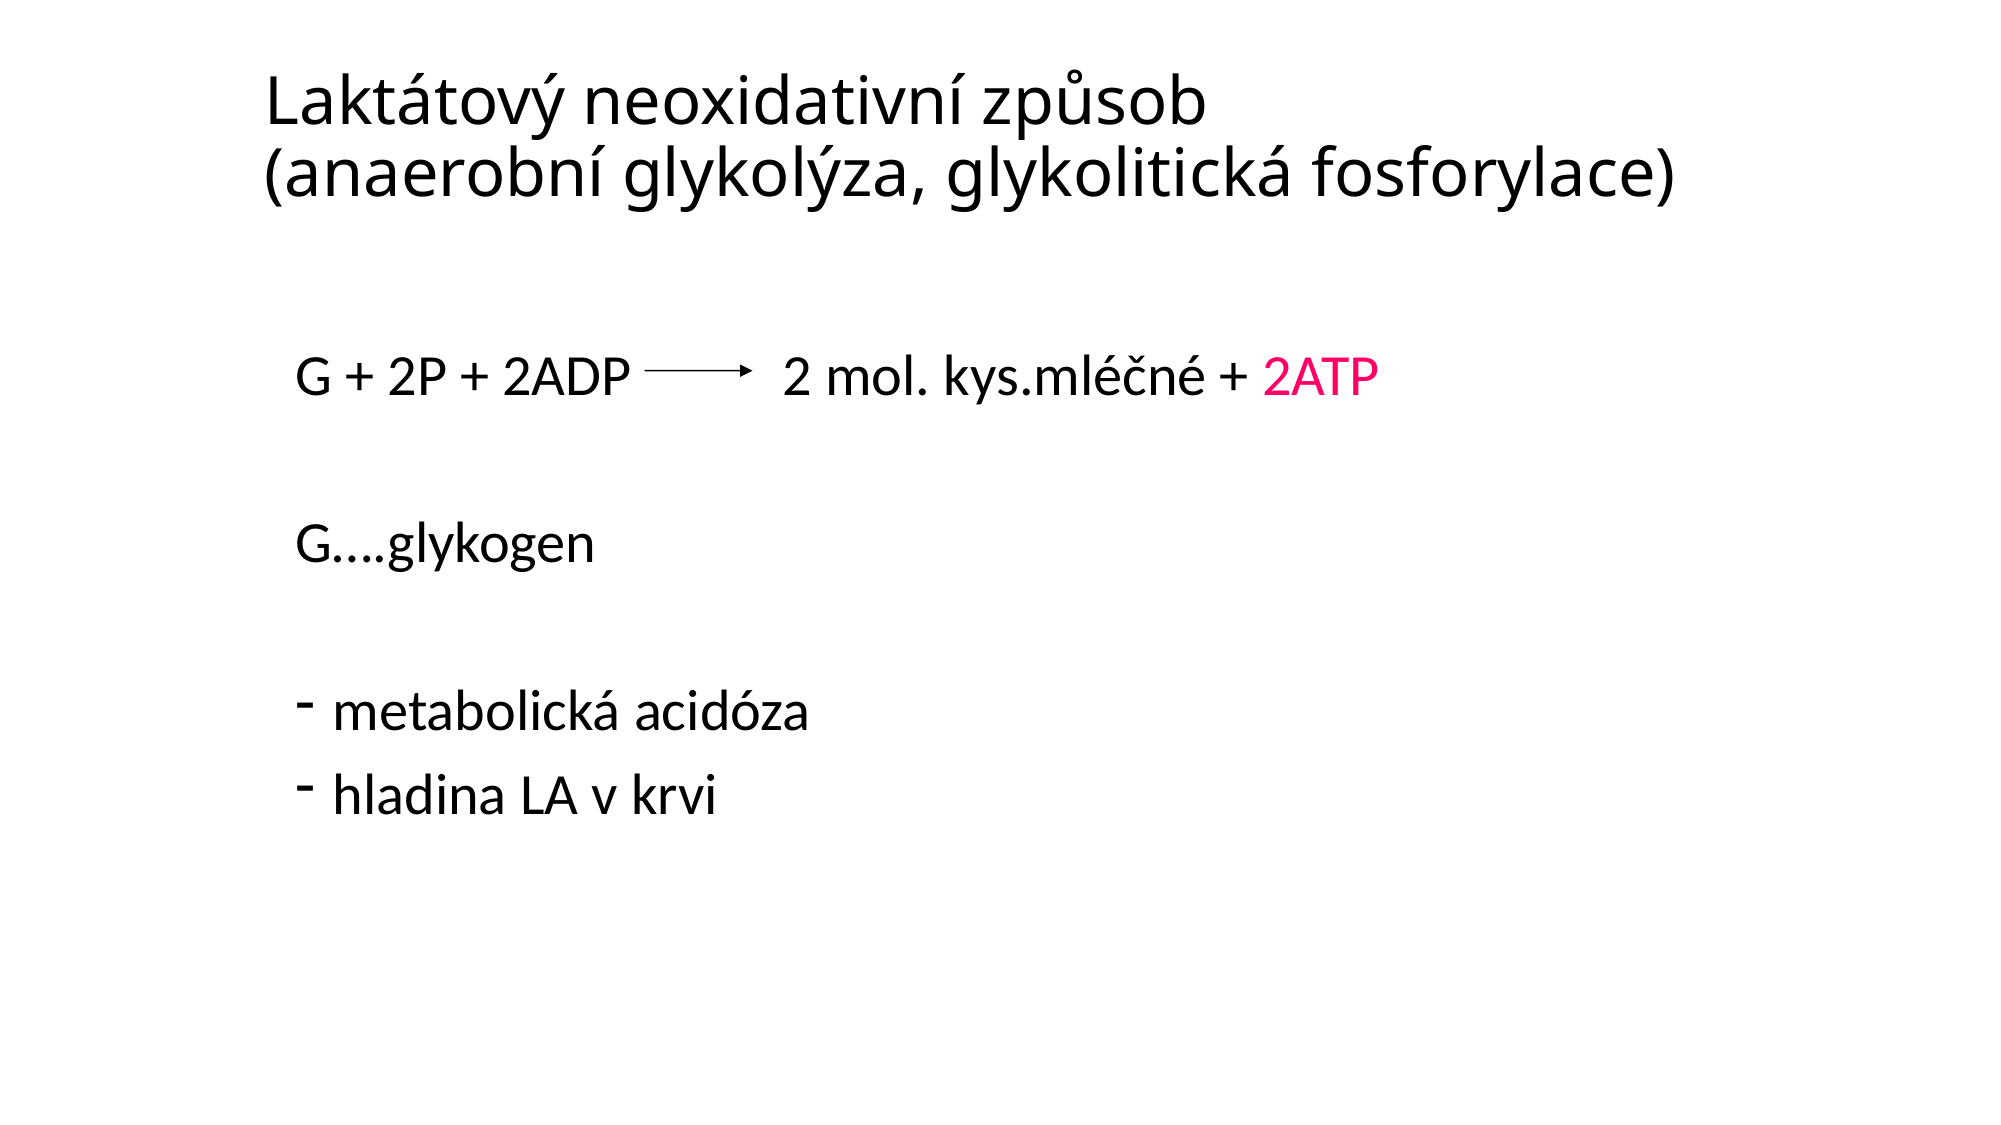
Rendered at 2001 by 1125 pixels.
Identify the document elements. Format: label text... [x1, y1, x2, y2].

title Laktátový neoxidativní způsob (anaerobní glykolýza, glykolitická fosforylace) [249, 45, 1750, 233]
list G + 2P + 2ADP 2 mol. kys.mléčné + 2ATP G….glykogen metabolická acidóza hladina LA v krvi [280, 337, 1701, 1073]
text_box [644, 364, 753, 377]
